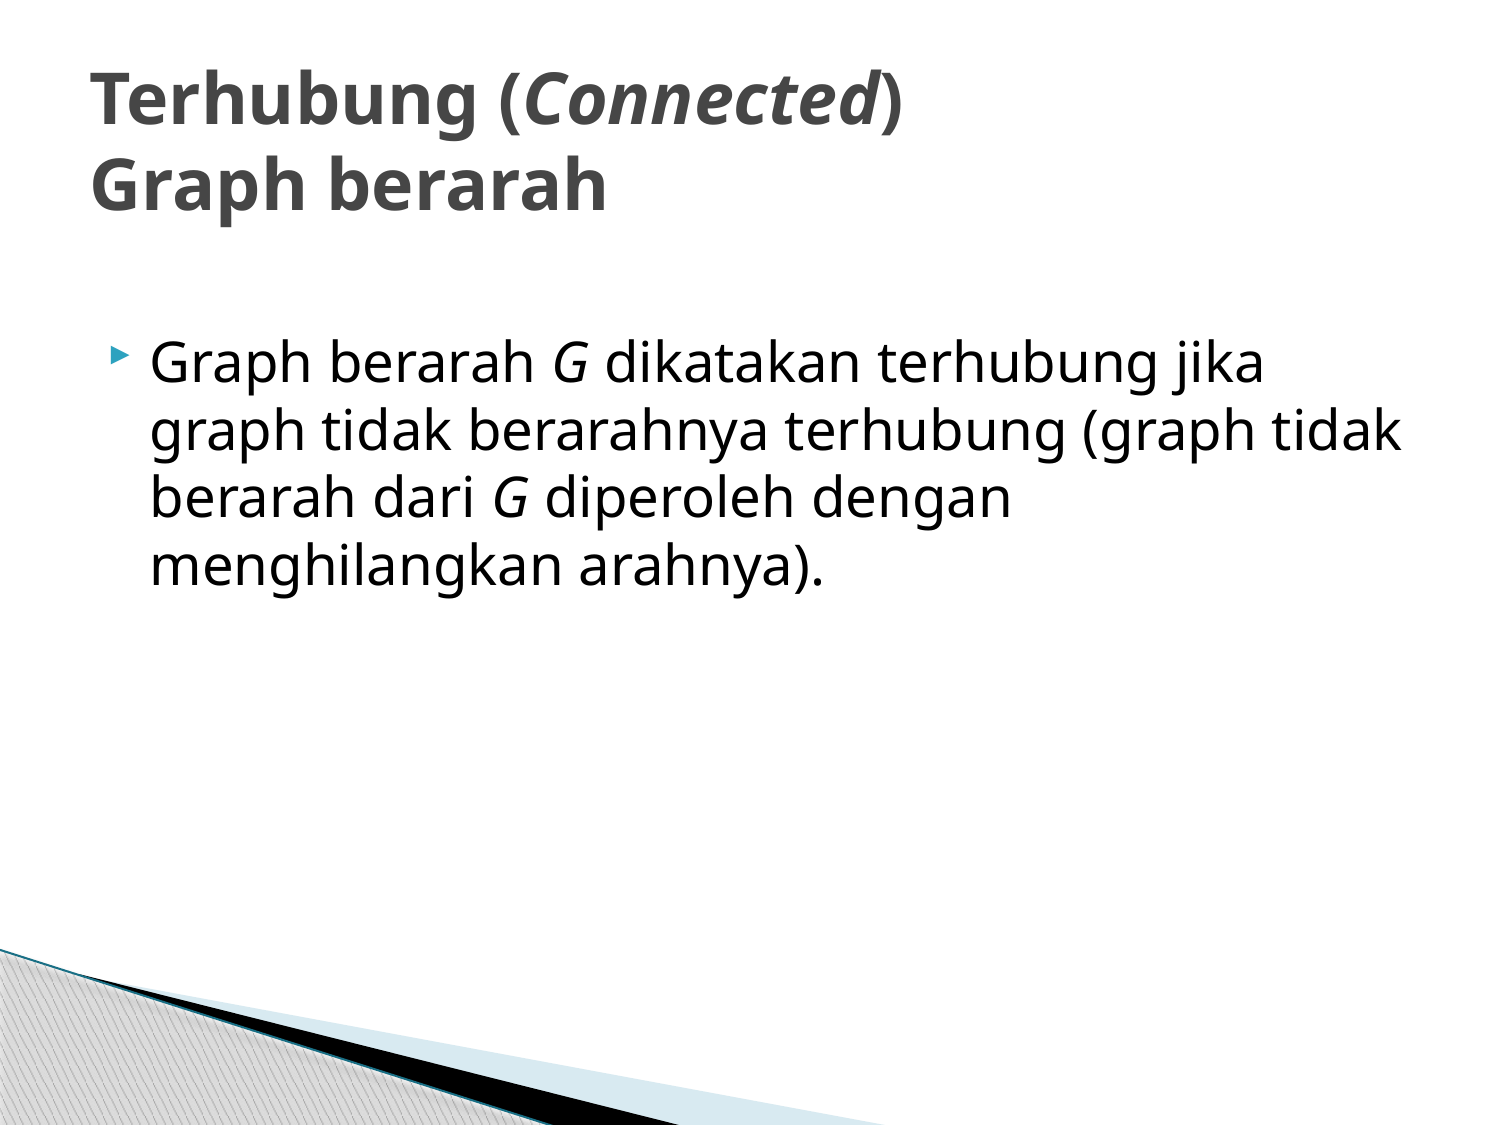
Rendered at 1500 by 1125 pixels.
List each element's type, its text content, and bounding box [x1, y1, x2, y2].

title Terhubung (Connected) Graph berarah [75, 45, 1425, 233]
list Graph berarah G dikatakan terhubung jika graph tidak berarahnya terhubung (graph tidak berarah dari G diperoleh dengan menghilangkan arahnya). [75, 243, 1425, 986]
